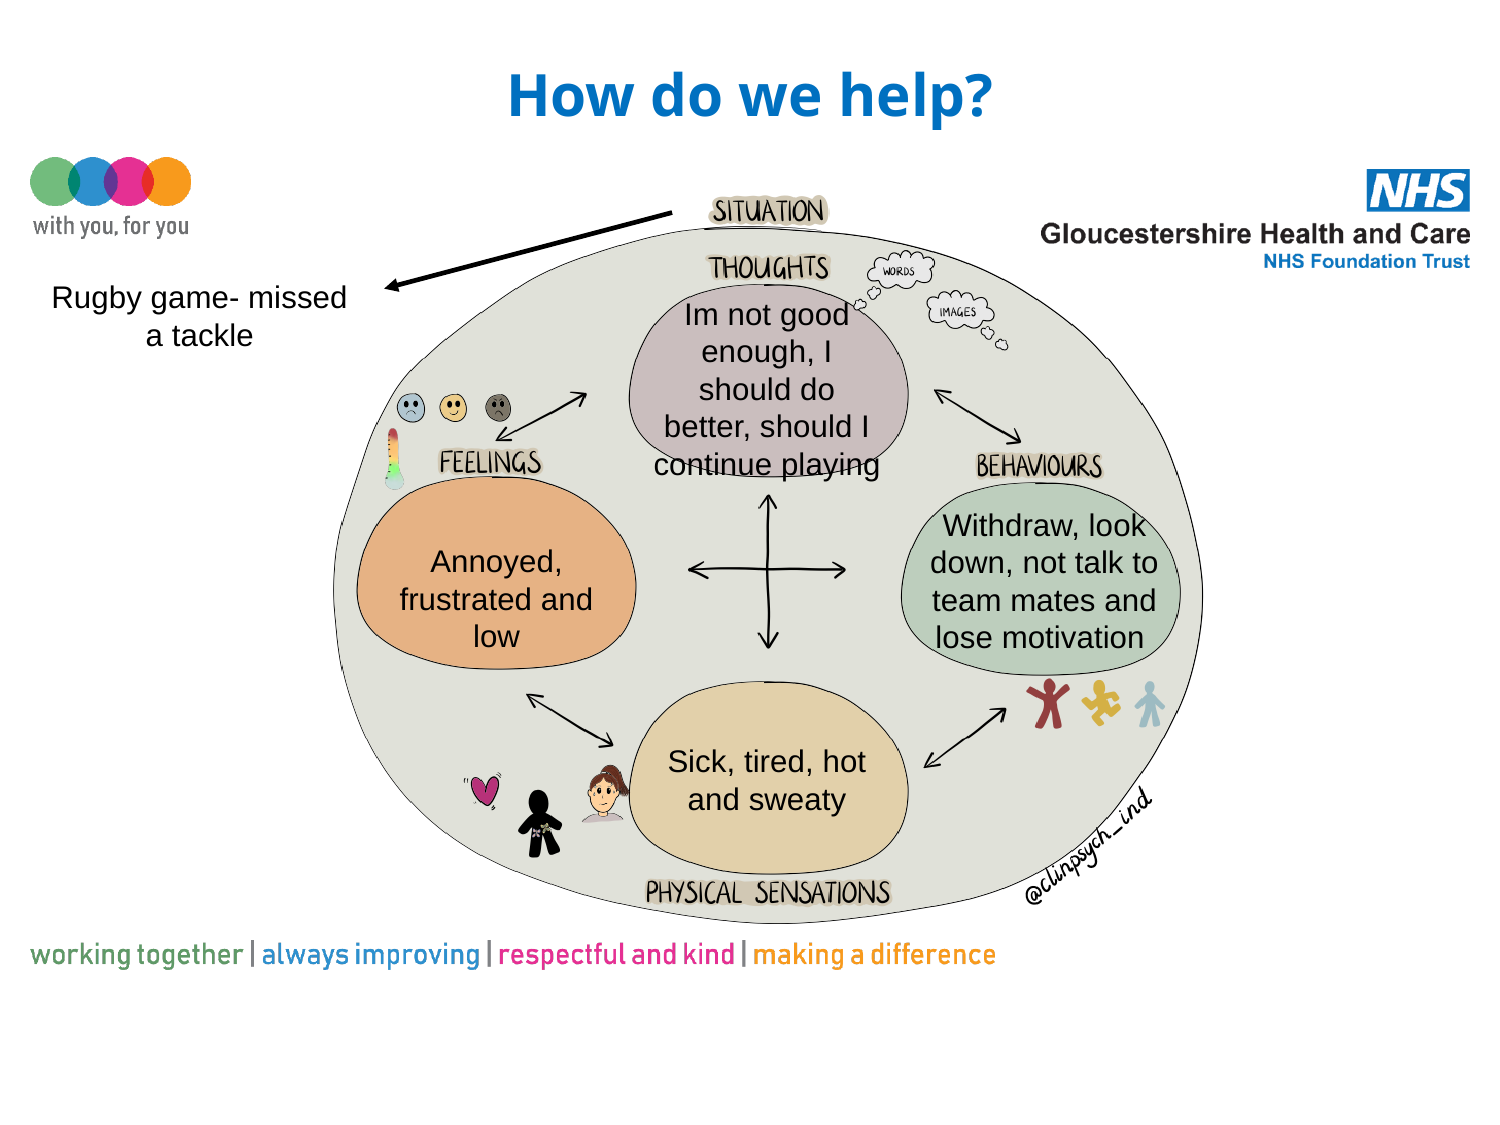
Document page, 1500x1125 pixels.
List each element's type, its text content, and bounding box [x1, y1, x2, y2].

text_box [384, 212, 673, 289]
picture [30, 940, 995, 970]
picture [238, 169, 1470, 930]
picture [30, 157, 191, 239]
text_box Rugby game- missed a tackle [30, 272, 238, 359]
text_box How do we help? [267, 51, 1233, 136]
